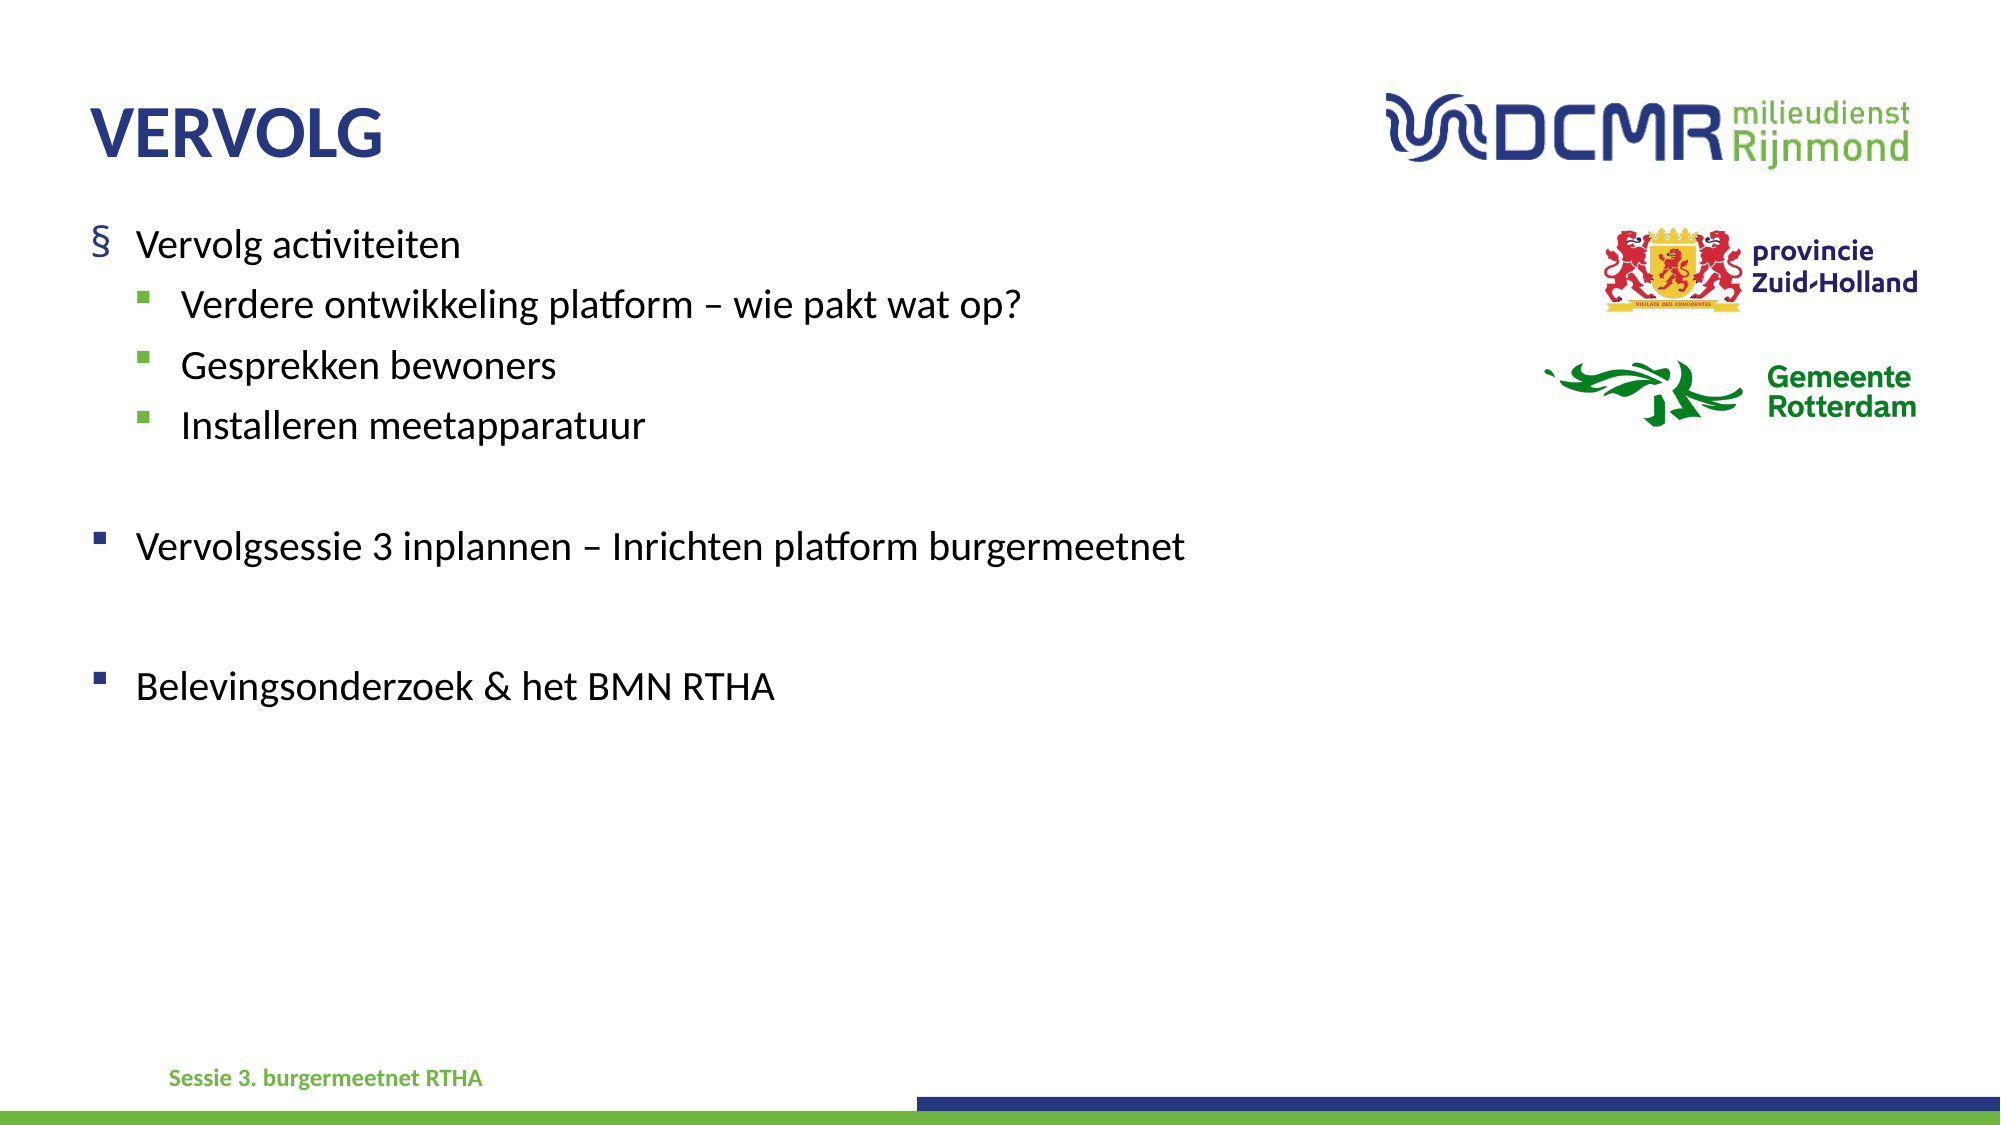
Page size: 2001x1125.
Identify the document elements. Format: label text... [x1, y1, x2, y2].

picture [1532, 200, 1955, 341]
list Vervolg activiteiten Verdere ontwikkeling platform – wie pakt wat op? Gesprekken bewoners Installeren meetapparatuur Vervolgsessie 3 inplannen – Inrichten platform burgermeetnet Belevingsonderzoek & het BMN RTHA [90, 216, 1360, 794]
picture [1542, 356, 1917, 431]
picture [1381, 86, 1923, 173]
title Vervolg [90, 92, 1261, 169]
footer Sessie 3. burgermeetnet RTHA [154, 1062, 830, 1090]
